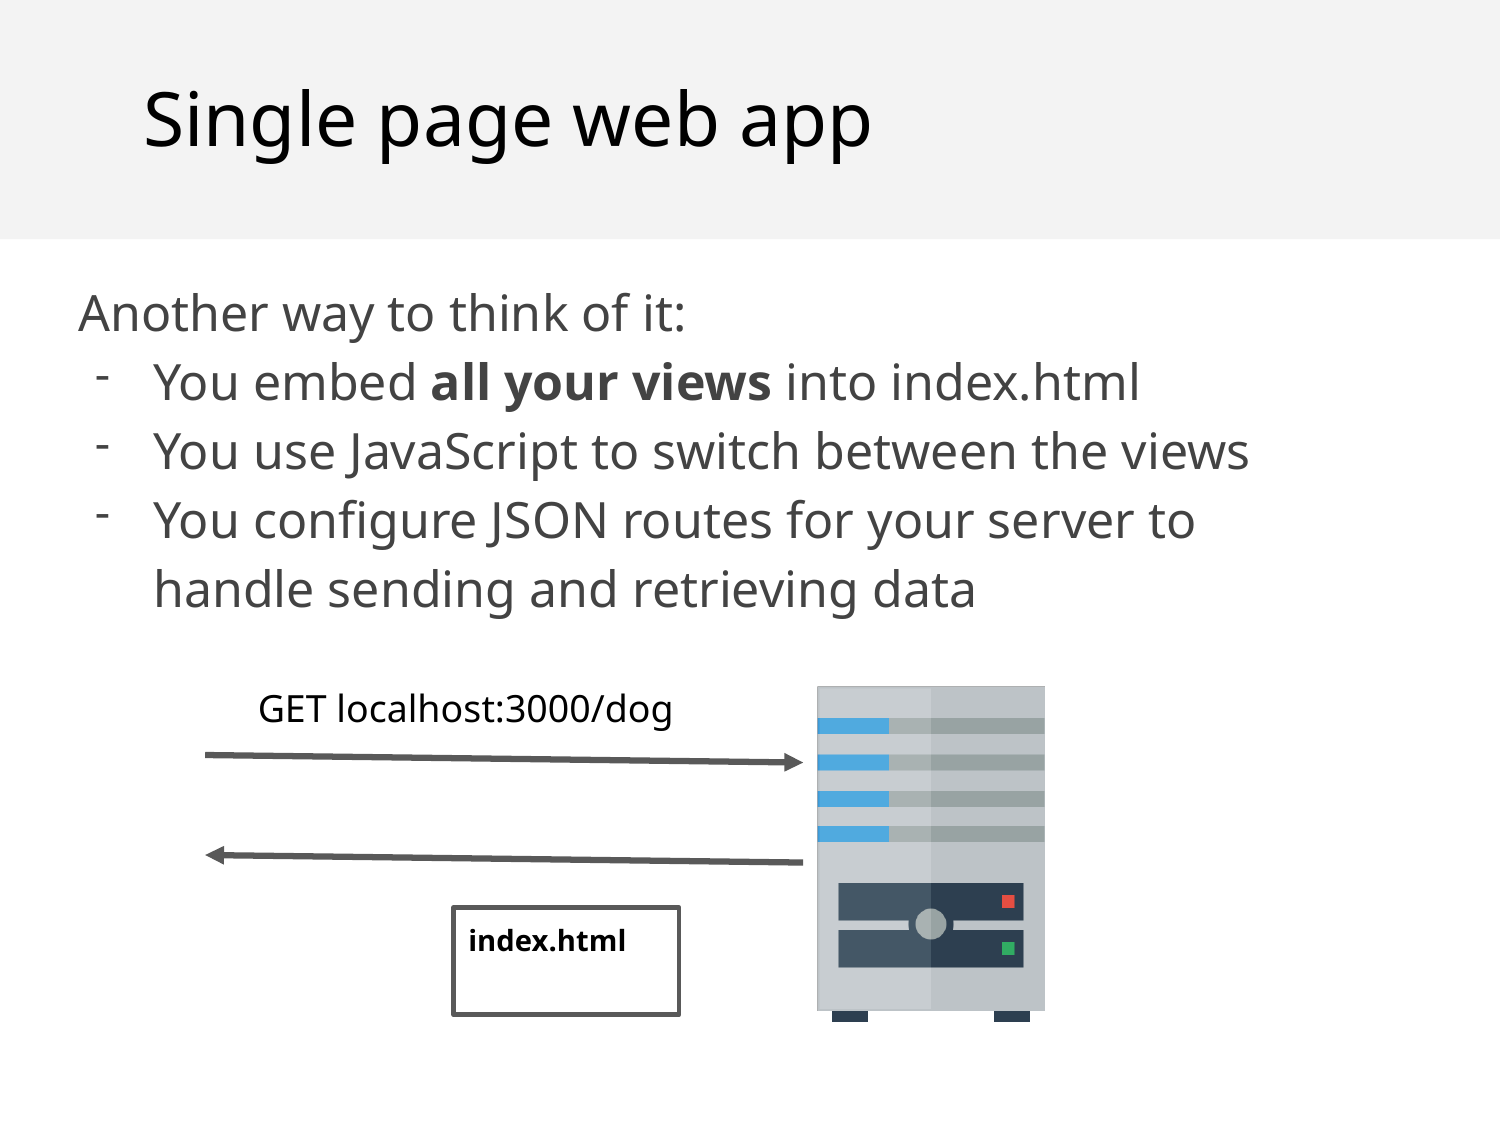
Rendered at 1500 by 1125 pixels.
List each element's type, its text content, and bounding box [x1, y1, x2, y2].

text_box [205, 848, 744, 862]
text_box GET localhost:3000/dog [243, 669, 768, 811]
text_box Another way to think of it: You embed all your views into index.html You use JavaScript to switch between the views You configure JSON routes for your server to handle sending and retrieving data [63, 257, 1386, 563]
text_box index.html [453, 907, 679, 1015]
text_box Single page web app [128, 56, 1372, 183]
picture [749, 679, 1108, 1038]
